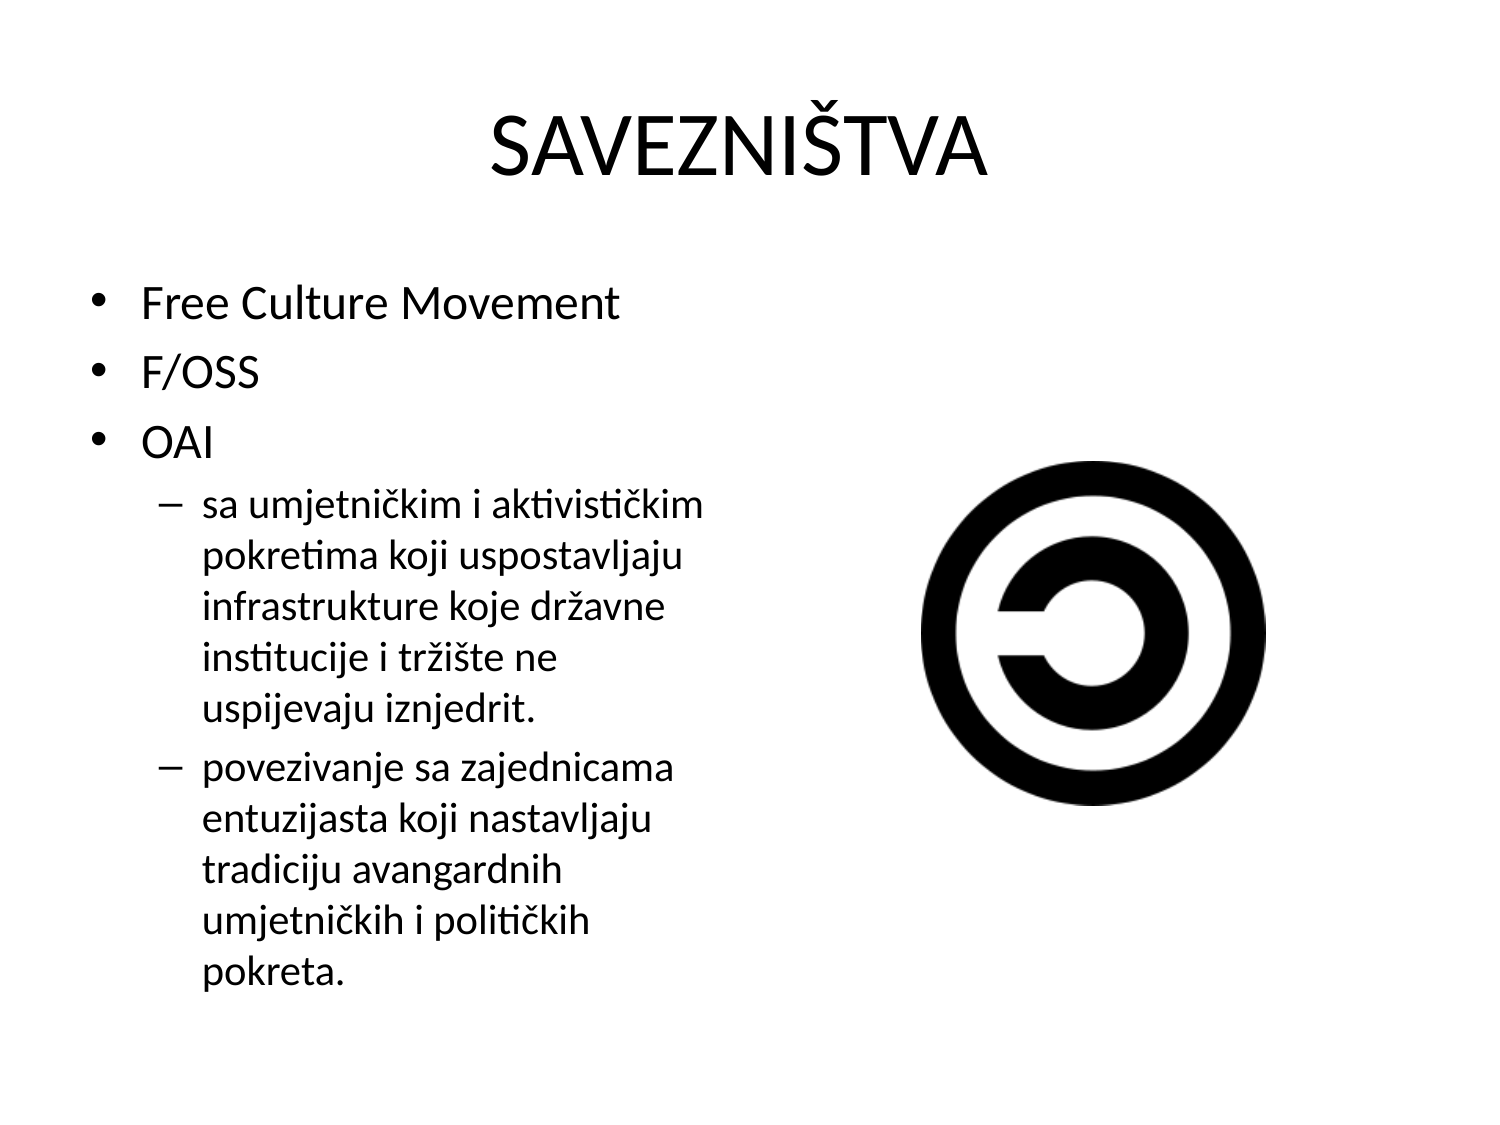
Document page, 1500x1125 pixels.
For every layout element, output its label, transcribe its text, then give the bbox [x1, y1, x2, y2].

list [921, 461, 1266, 806]
title SAVEZNIŠTVA [75, 45, 1425, 233]
list Free Culture Movement F/OSS OAI sa umjetničkim i aktivističkim pokretima koji uspostavljaju infrastrukture koje državne institucije i tržište ne uspijevaju iznjedrit. povezivanje sa zajednicama entuzijasta koji nastavljaju tradiciju avangardnih umjetničkih i političkih pokreta. [75, 262, 738, 1005]
